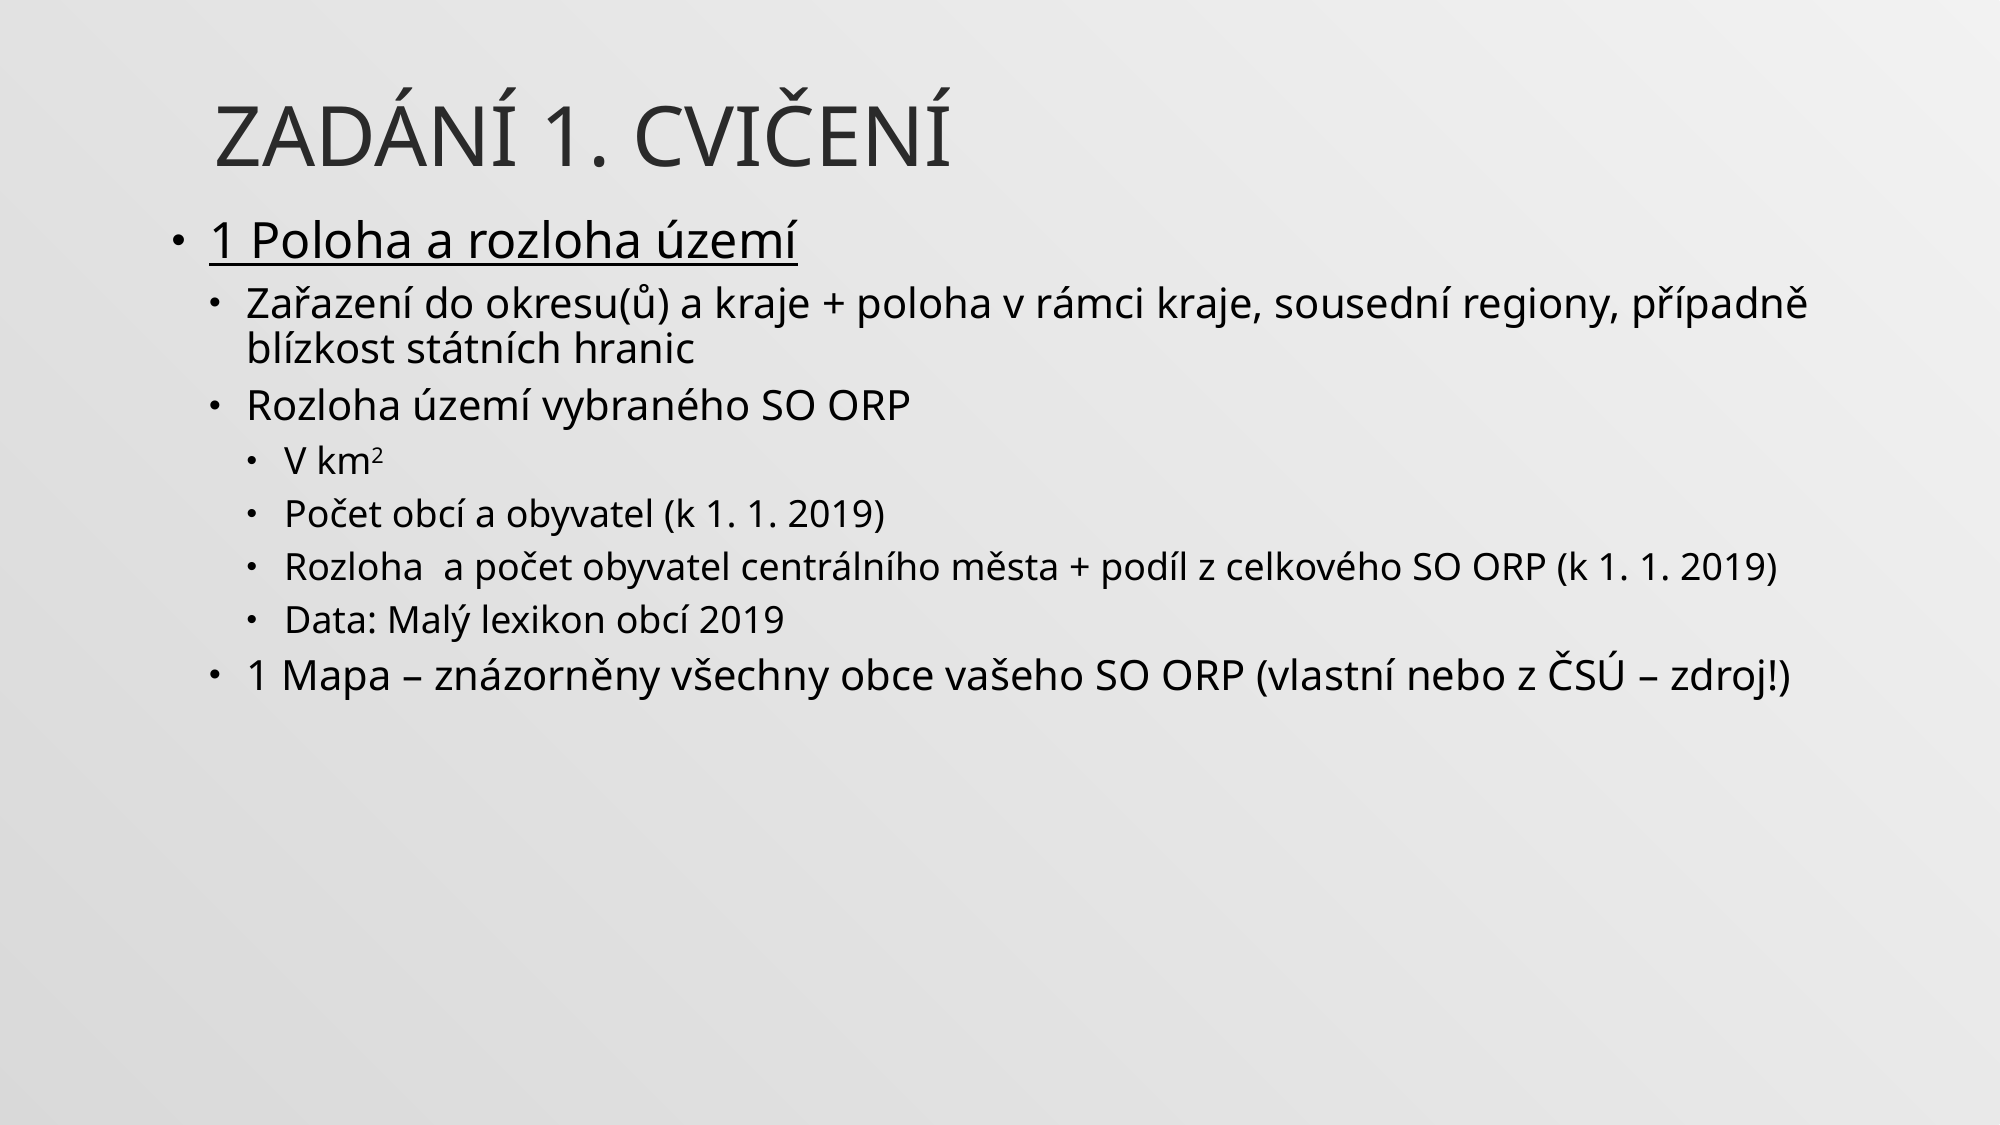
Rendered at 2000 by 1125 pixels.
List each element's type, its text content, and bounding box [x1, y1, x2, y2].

list 1 Poloha a rozloha území Zařazení do okresu(ů) a kraje + poloha v rámci kraje, sousední regiony, případně blízkost státních hranic Rozloha území vybraného SO ORP V km2 Počet obcí a obyvatel (k 1. 1. 2019) Rozloha a počet obyvatel centrálního města + podíl z celkového SO ORP (k 1. 1. 2019) Data: Malý lexikon obcí 2019 1 Mapa – znázorněny všechny obce vašeho SO ORP (vlastní nebo z ČSÚ – zdroj!) [149, 208, 1871, 1013]
title Zadání 1. cvičení [199, 66, 1800, 192]
